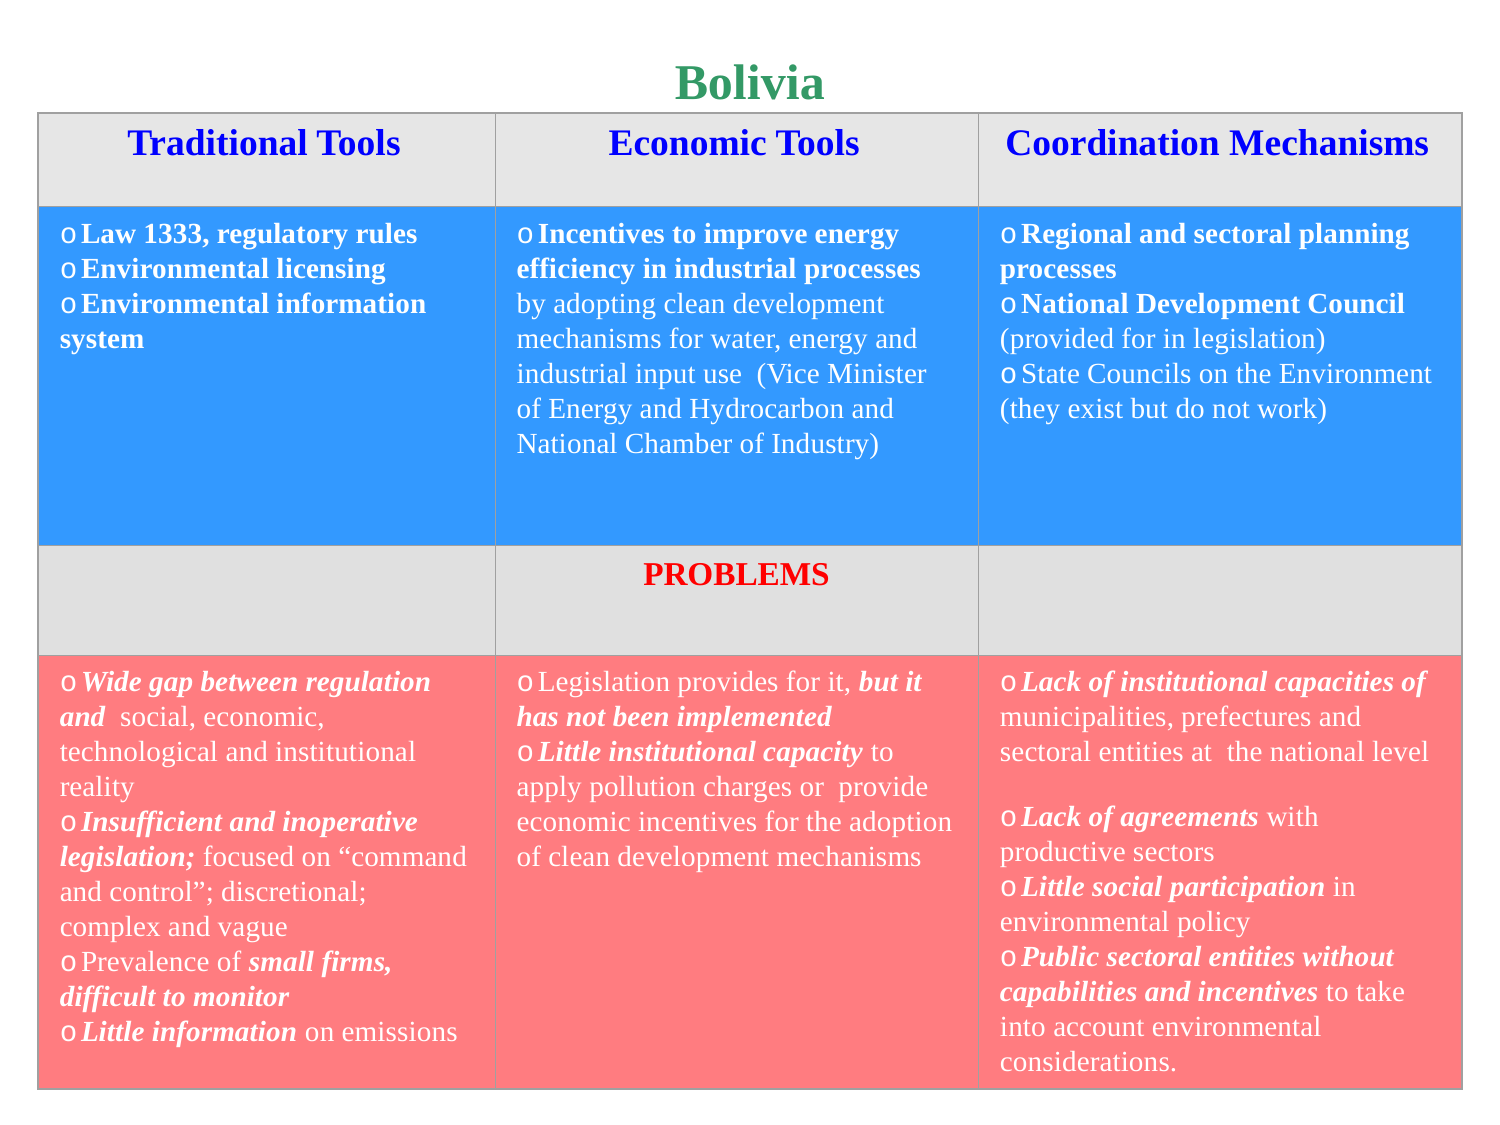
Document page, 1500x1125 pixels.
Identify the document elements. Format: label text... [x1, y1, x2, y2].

text_box Bolivia [0, 49, 1500, 170]
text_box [37, 112, 1463, 1090]
